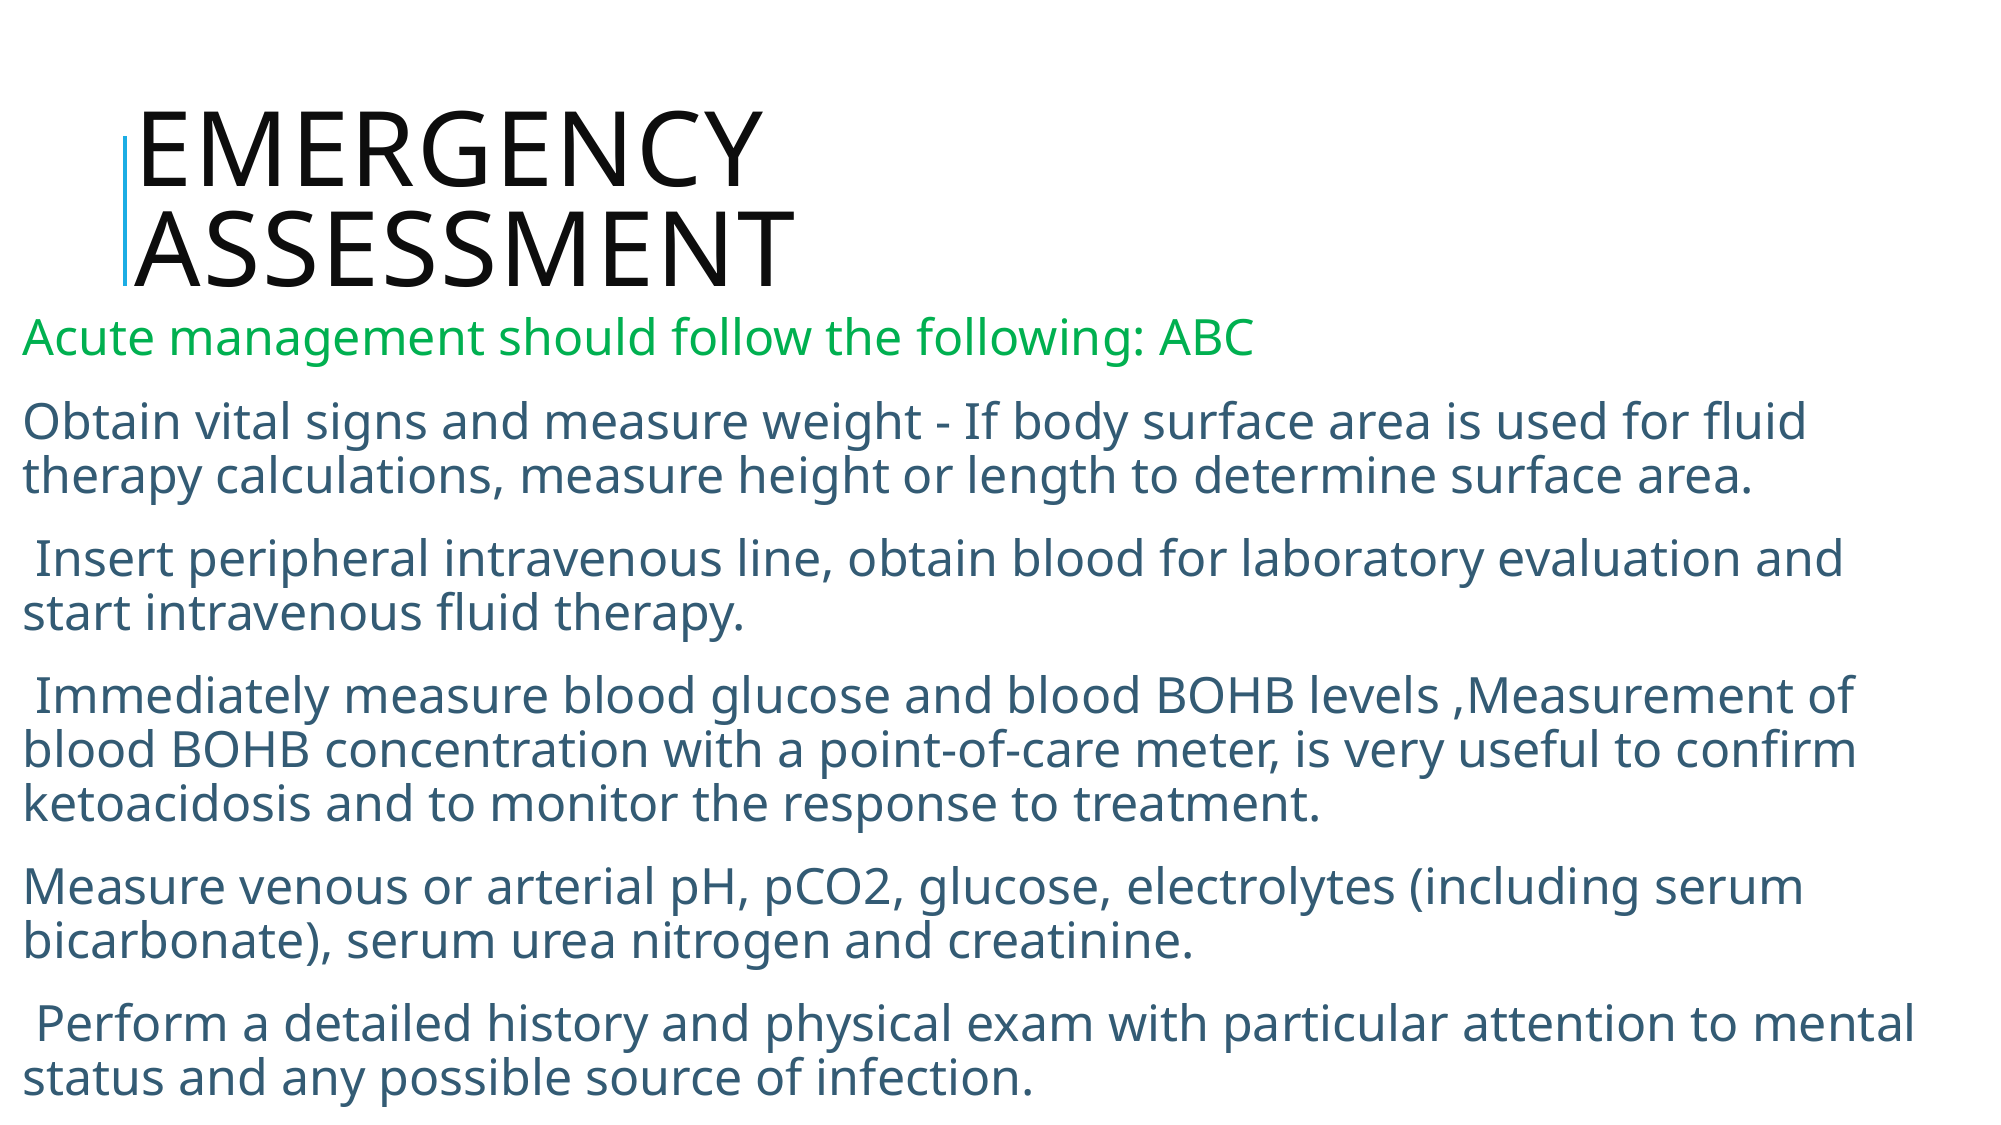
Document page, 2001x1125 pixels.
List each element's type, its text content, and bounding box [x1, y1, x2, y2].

title Emergency assessment [119, 108, 1470, 305]
list Acute management should follow the following: ABC Obtain vital signs and measure weight - If body surface area is used for fluid therapy calculations, measure height or length to determine surface area. Insert peripheral intravenous line, obtain blood for laboratory evaluation and start intravenous fluid therapy. Immediately measure blood glucose and blood BOHB levels ,Measurement of blood BOHB concentration with a point-of-care meter, is very useful to confirm ketoacidosis and to monitor the response to treatment. Measure venous or arterial pH, pCO2, glucose, electrolytes (including serum bicarbonate), serum urea nitrogen and creatinine. Perform a detailed history and physical exam with particular attention to mental status and any possible source of infection. [0, 305, 1927, 1125]
